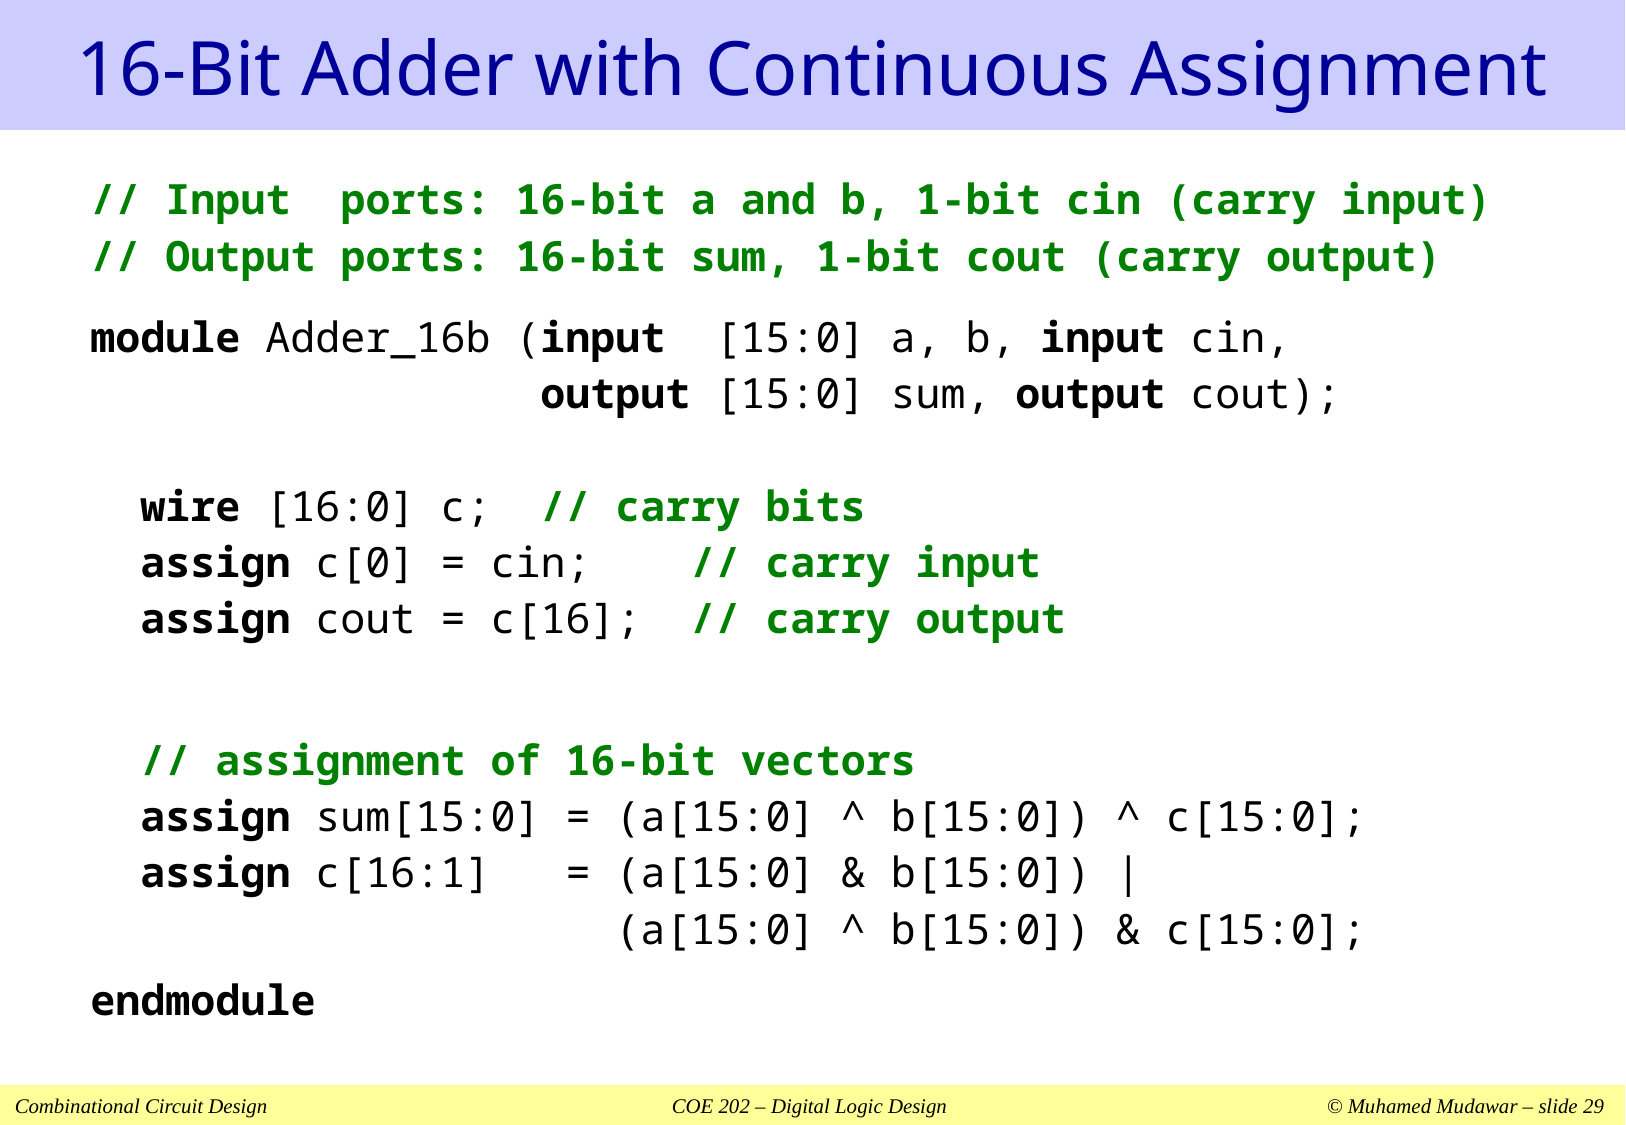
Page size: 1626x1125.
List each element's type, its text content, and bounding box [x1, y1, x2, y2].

list // Input ports: 16-bit a and b, 1-bit cin (carry input) // Output ports: 16-bit sum, 1-bit cout (carry output) module Adder_16b (input [15:0] a, b, input cin, output [15:0] sum, output cout); wire [16:0] c; // carry bits assign c[0] = cin; // carry input assign cout = c[16]; // carry output // assignment of 16-bit vectors assign sum[15:0] = (a[15:0] ^ b[15:0]) ^ c[15:0]; assign c[16:1] = (a[15:0] & b[15:0]) | (a[15:0] ^ b[15:0]) & c[15:0]; endmodule [75, 165, 1569, 1073]
title 16-Bit Adder with Continuous Assignment [0, 0, 1625, 130]
